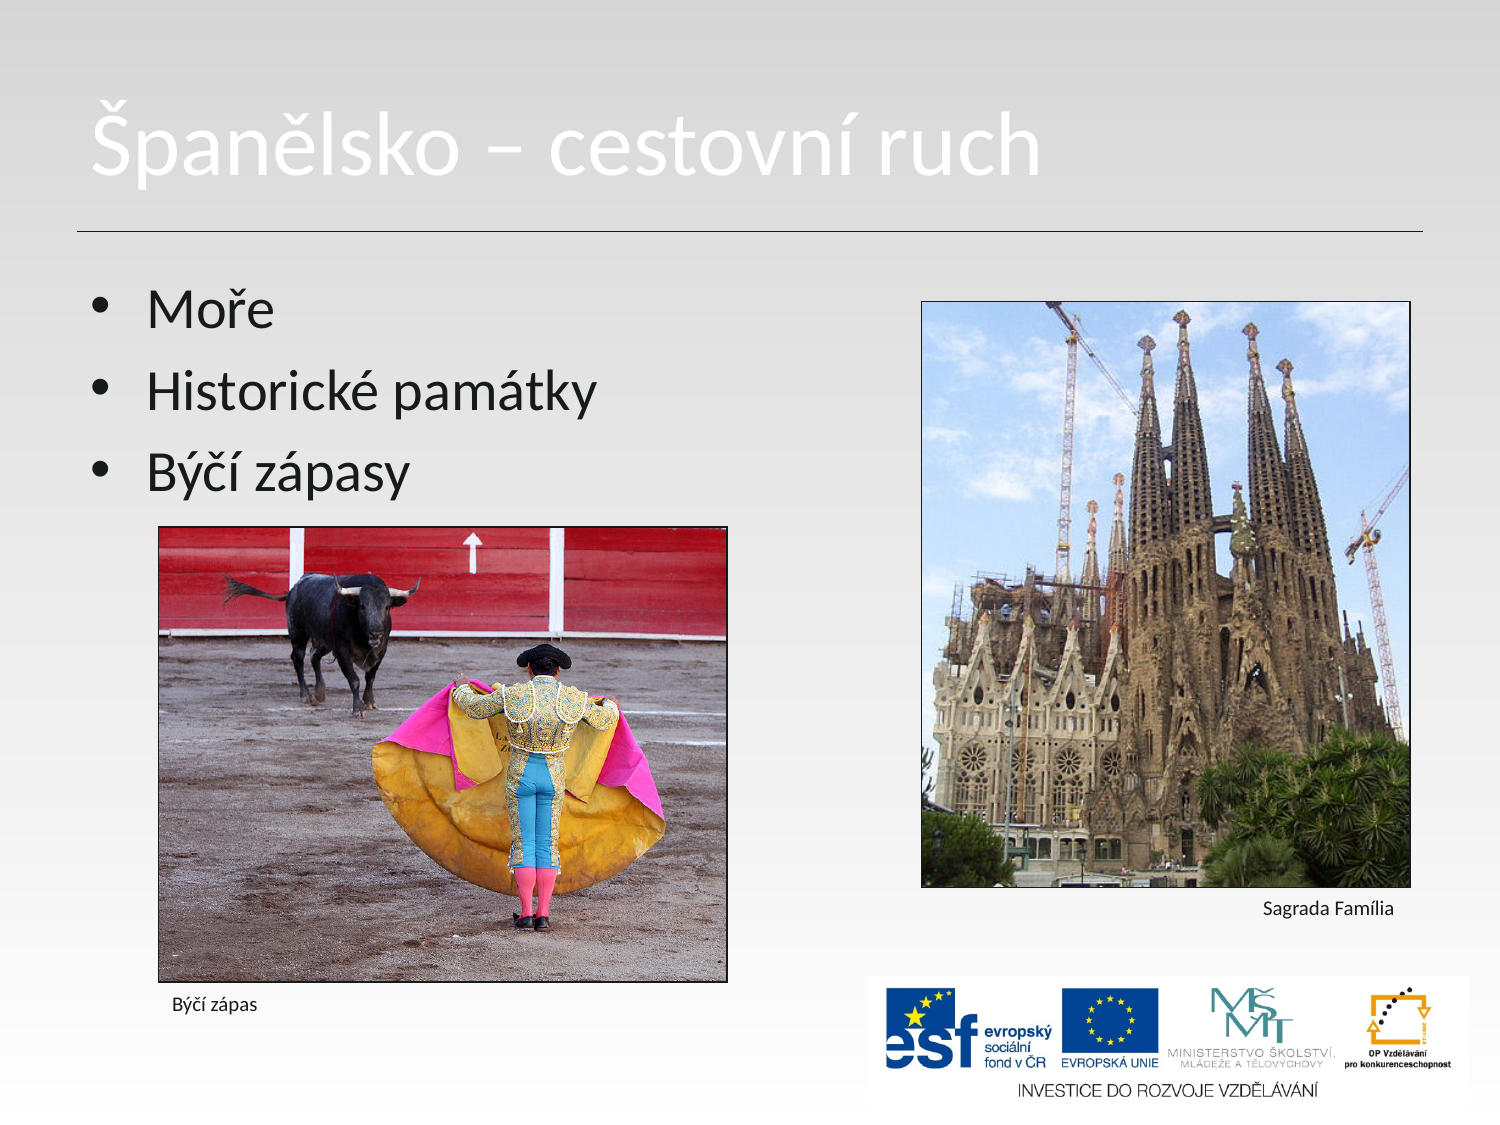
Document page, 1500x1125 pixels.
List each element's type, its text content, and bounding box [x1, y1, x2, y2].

picture [867, 976, 1469, 1108]
text_box Býčí zápas [157, 989, 477, 1023]
title Španělsko – cestovní ruch [75, 45, 1425, 233]
list Moře Historické památky Býčí zápasy [75, 262, 738, 1005]
text_box Sagrada Família [1019, 892, 1410, 927]
picture [921, 301, 1410, 887]
picture [159, 527, 727, 982]
